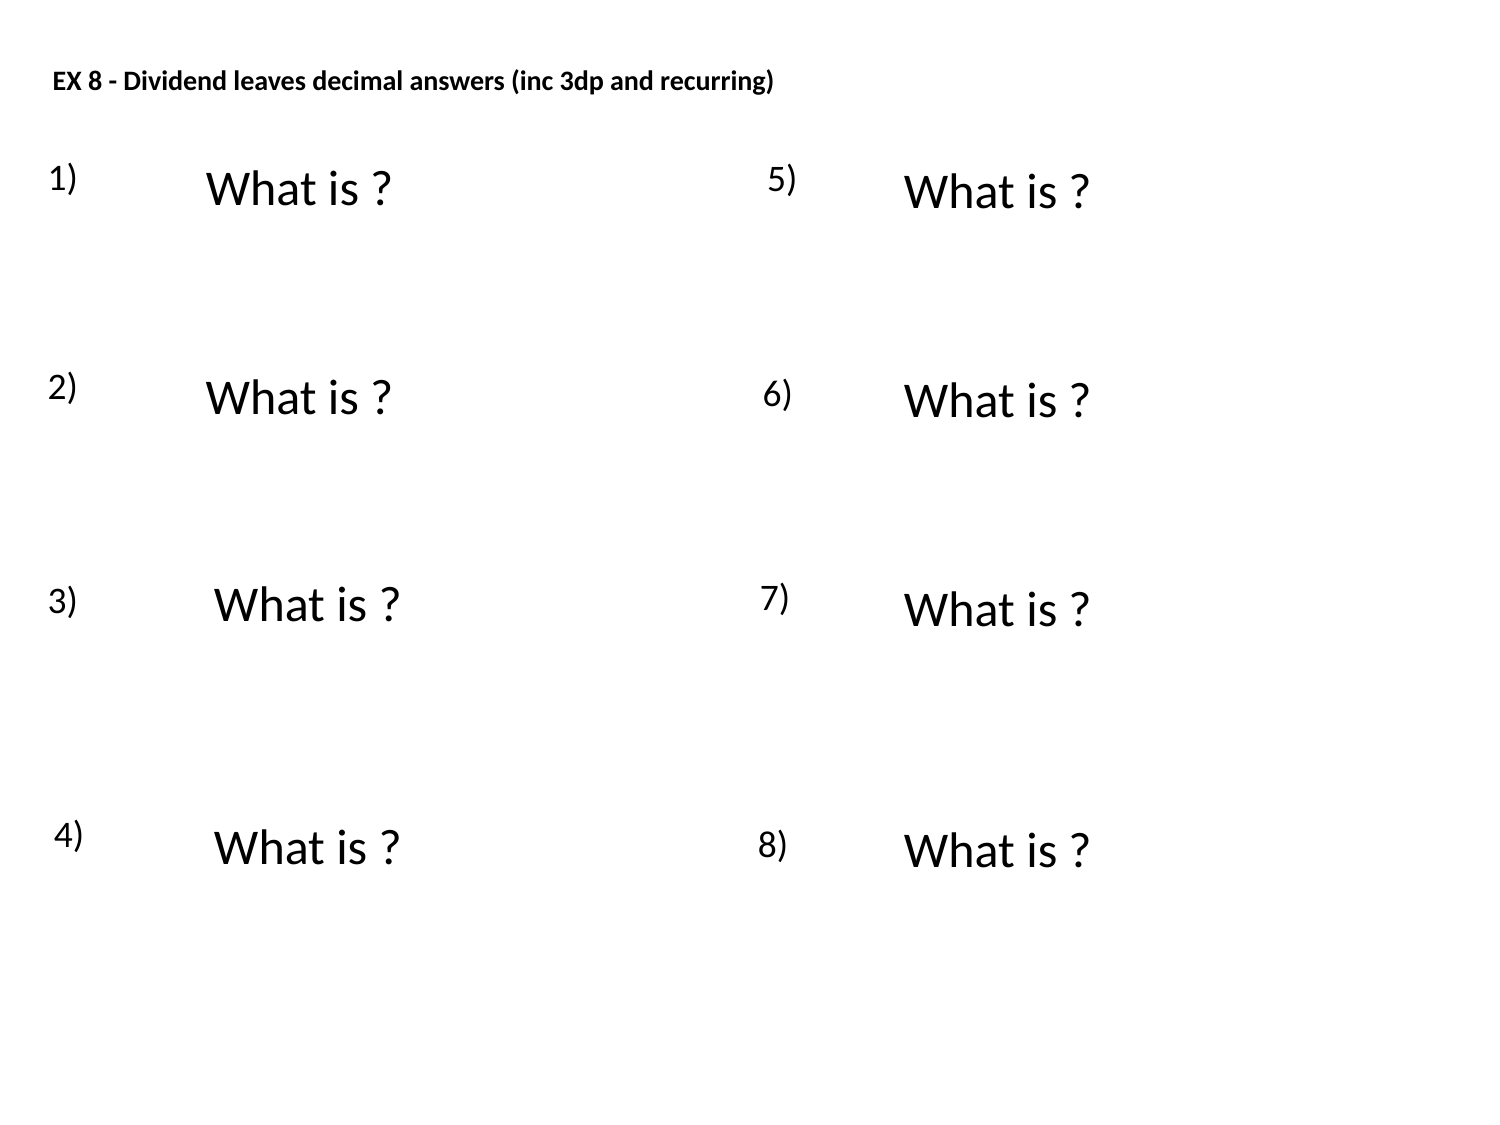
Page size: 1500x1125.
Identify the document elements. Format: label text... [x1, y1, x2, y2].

text_box 5) [752, 146, 839, 207]
text_box 1) [32, 145, 120, 205]
text_box 2) [32, 355, 120, 415]
text_box 3) [32, 568, 120, 629]
text_box 4) [39, 802, 126, 863]
text_box 8) [743, 812, 830, 872]
text_box EX 8 - Dividend leaves decimal answers (inc 3dp and recurring) [38, 54, 791, 104]
text_box 7) [745, 565, 832, 626]
text_box 6) [747, 361, 835, 421]
